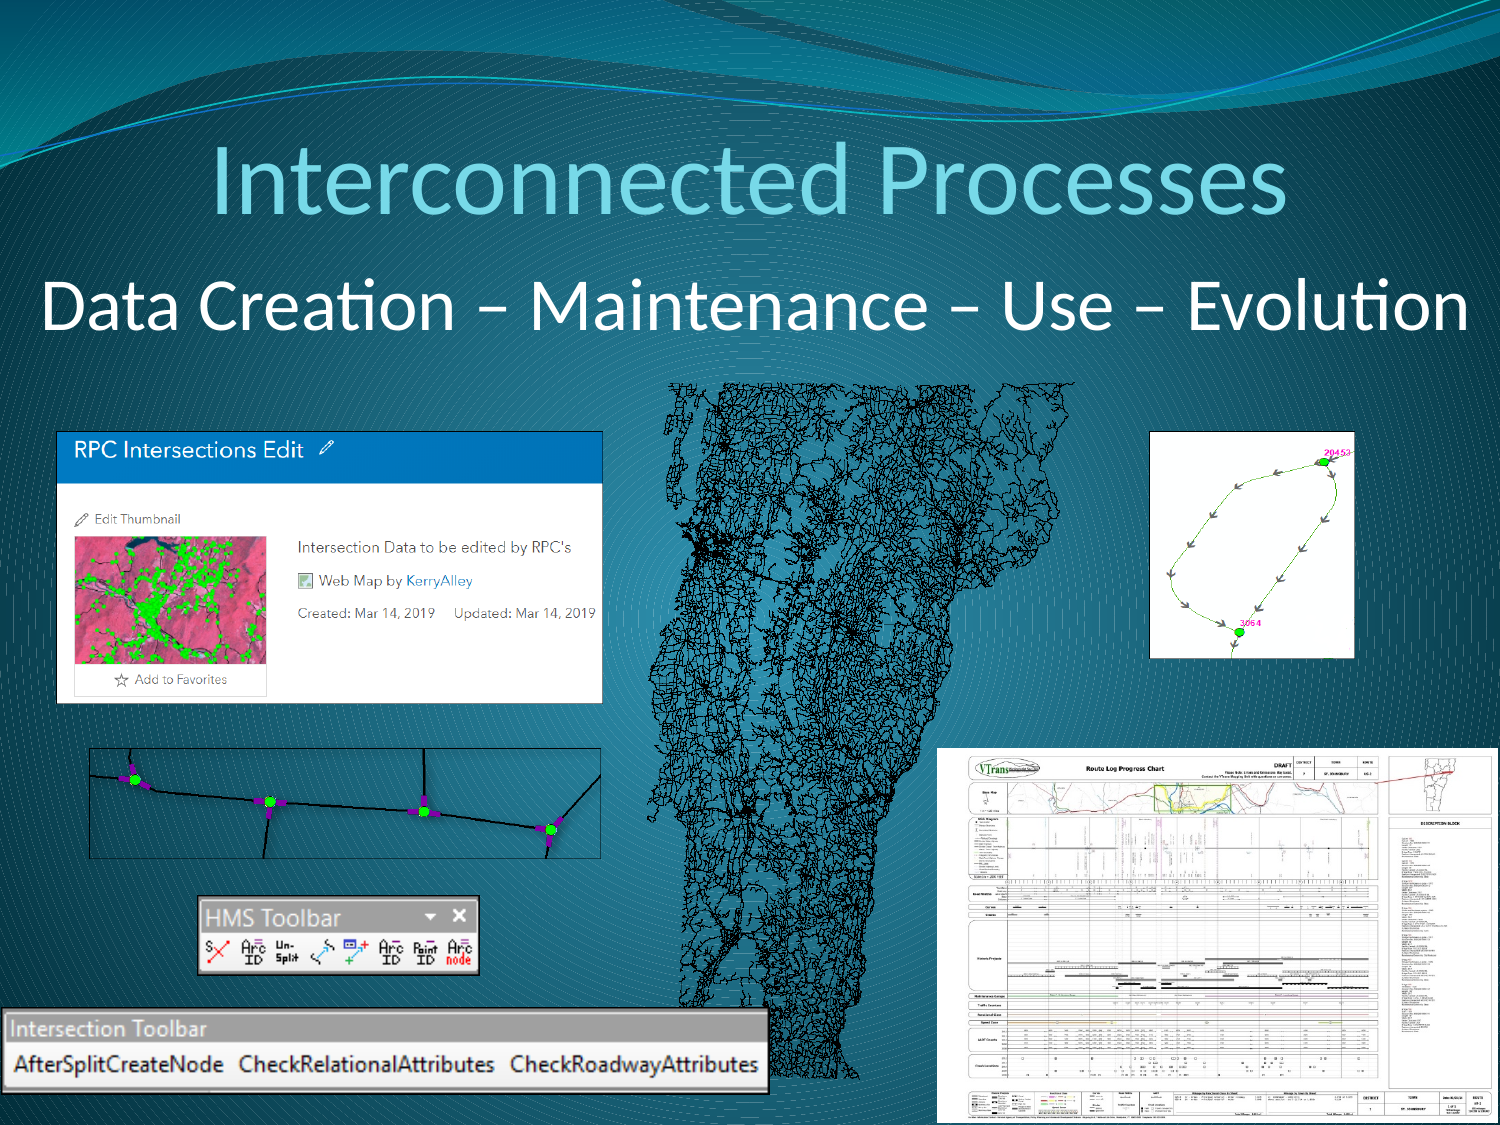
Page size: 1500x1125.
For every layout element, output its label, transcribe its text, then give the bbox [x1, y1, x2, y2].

text_box Interconnected Processes [74, 102, 1425, 244]
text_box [1083, 378, 1089, 396]
picture [88, 748, 601, 859]
picture [56, 431, 602, 704]
picture [2, 375, 1083, 1096]
picture [196, 895, 481, 976]
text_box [600, 377, 607, 396]
picture [937, 748, 1498, 1123]
picture [1149, 431, 1355, 659]
text_box Data Creation – Maintenance – Use – Evolution [0, 254, 1500, 396]
